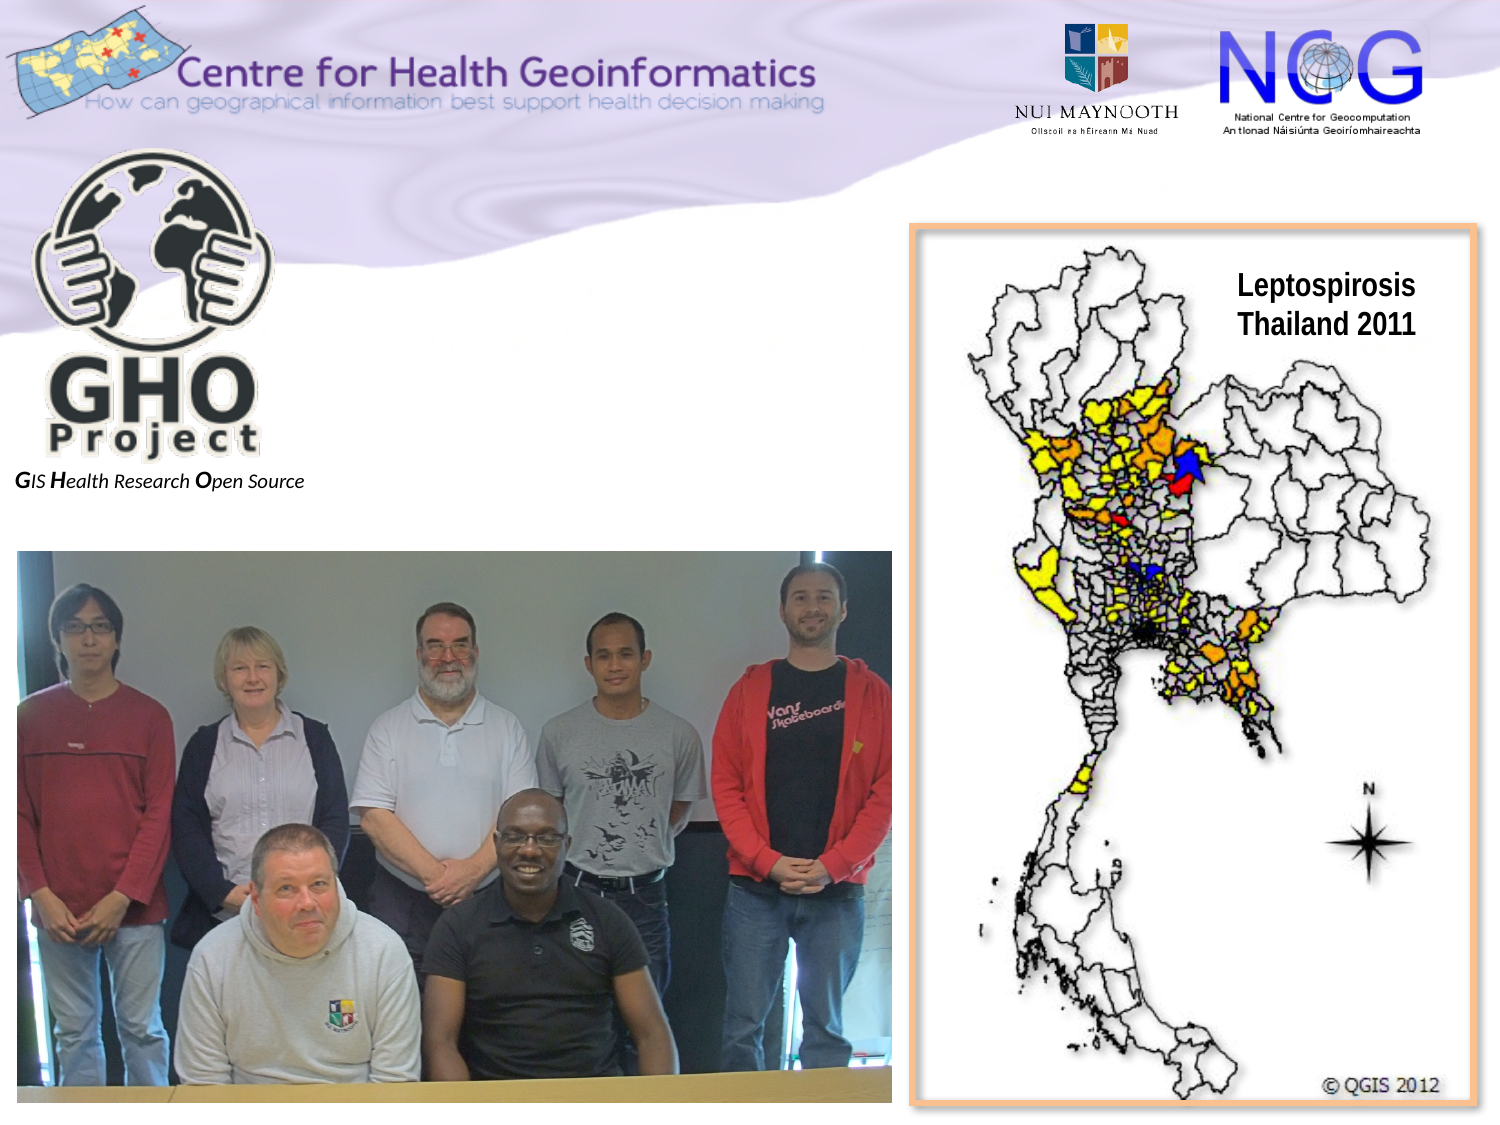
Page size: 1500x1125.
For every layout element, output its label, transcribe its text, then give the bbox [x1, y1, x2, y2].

text_box GIS Health Research Open Source [0, 456, 325, 546]
picture [0, 0, 1500, 1101]
picture [17, 551, 892, 1104]
